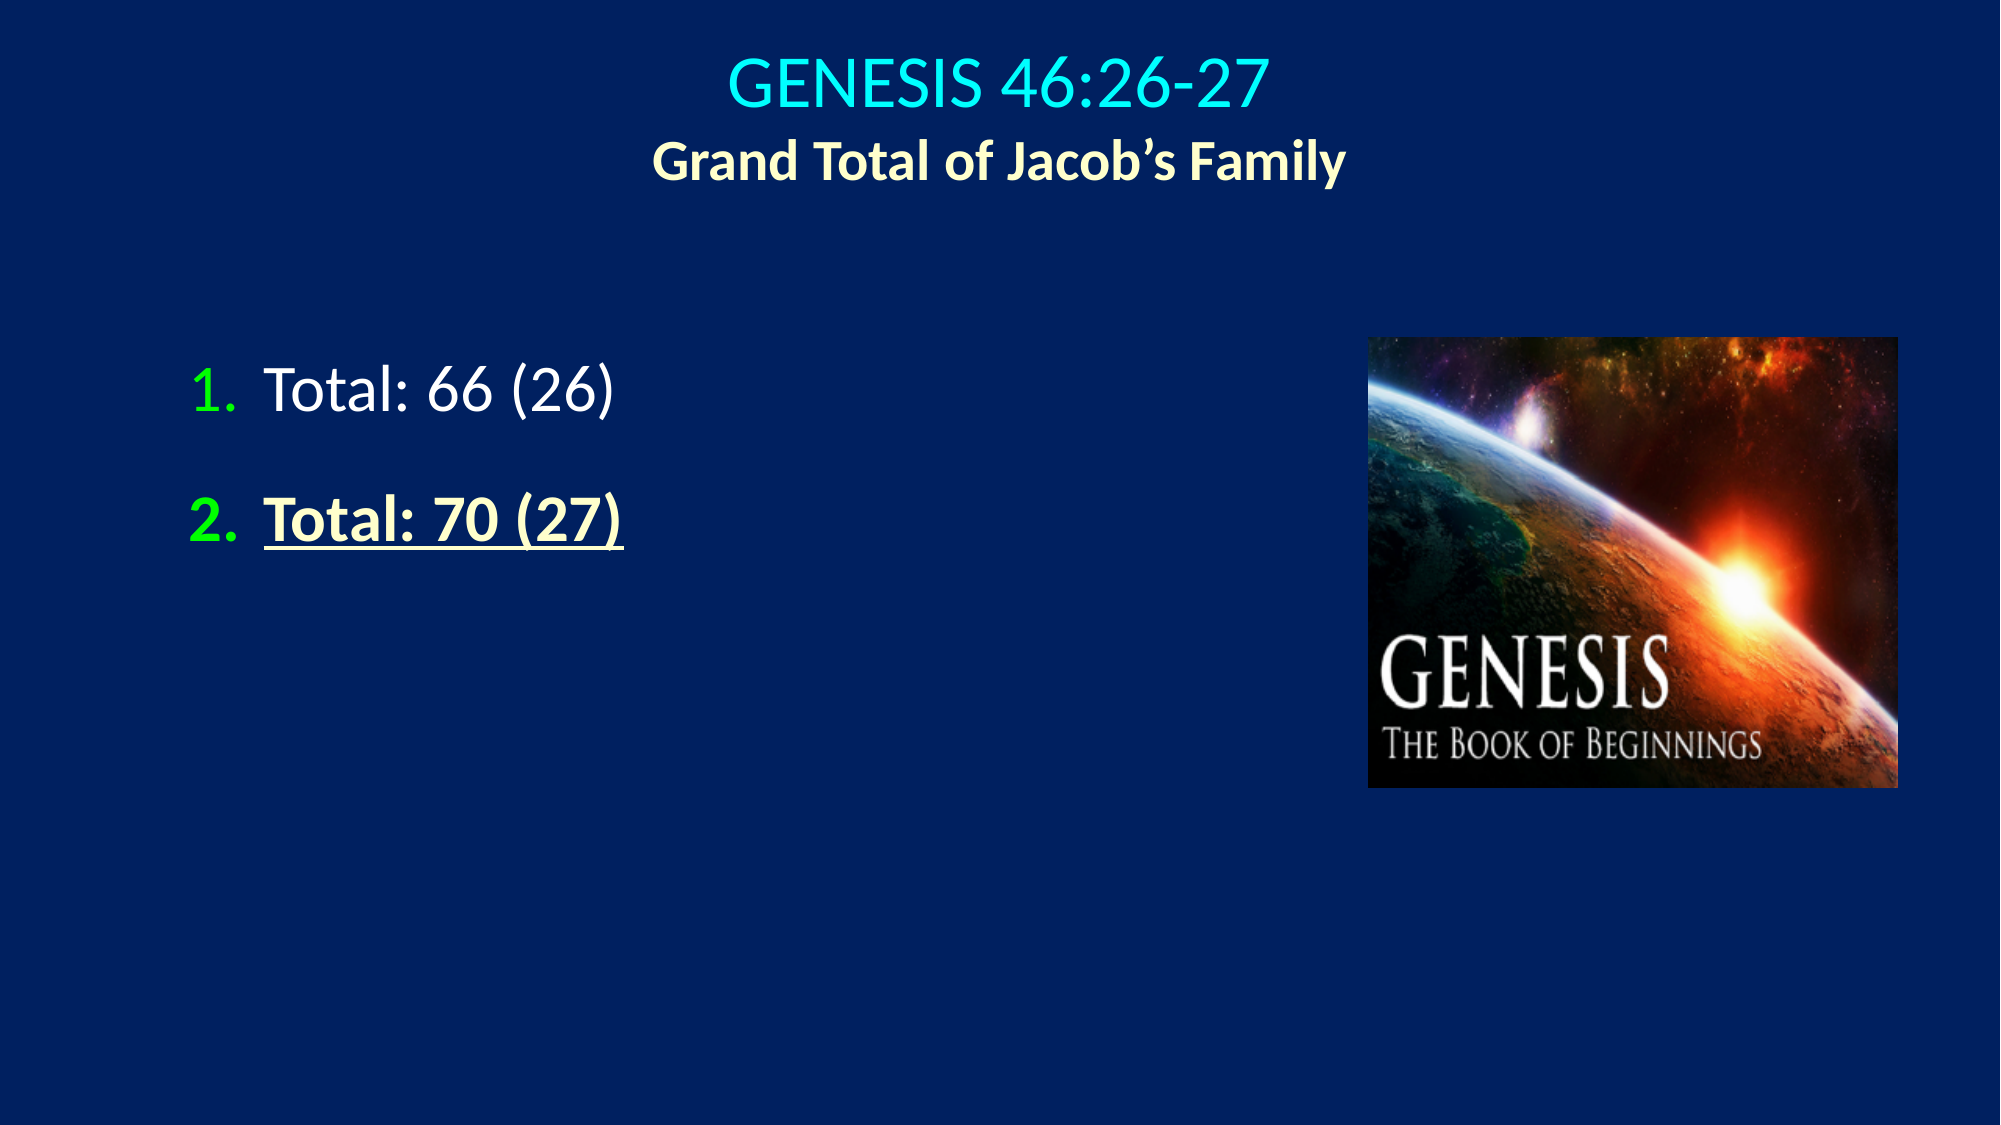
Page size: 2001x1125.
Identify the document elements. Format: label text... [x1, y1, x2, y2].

title GENESIS 46:26-27 Grand Total of Jacob’s Family [392, 37, 1608, 188]
list Total: 66 (26) Total: 70 (27) [173, 337, 1365, 669]
picture [1367, 337, 1898, 788]
